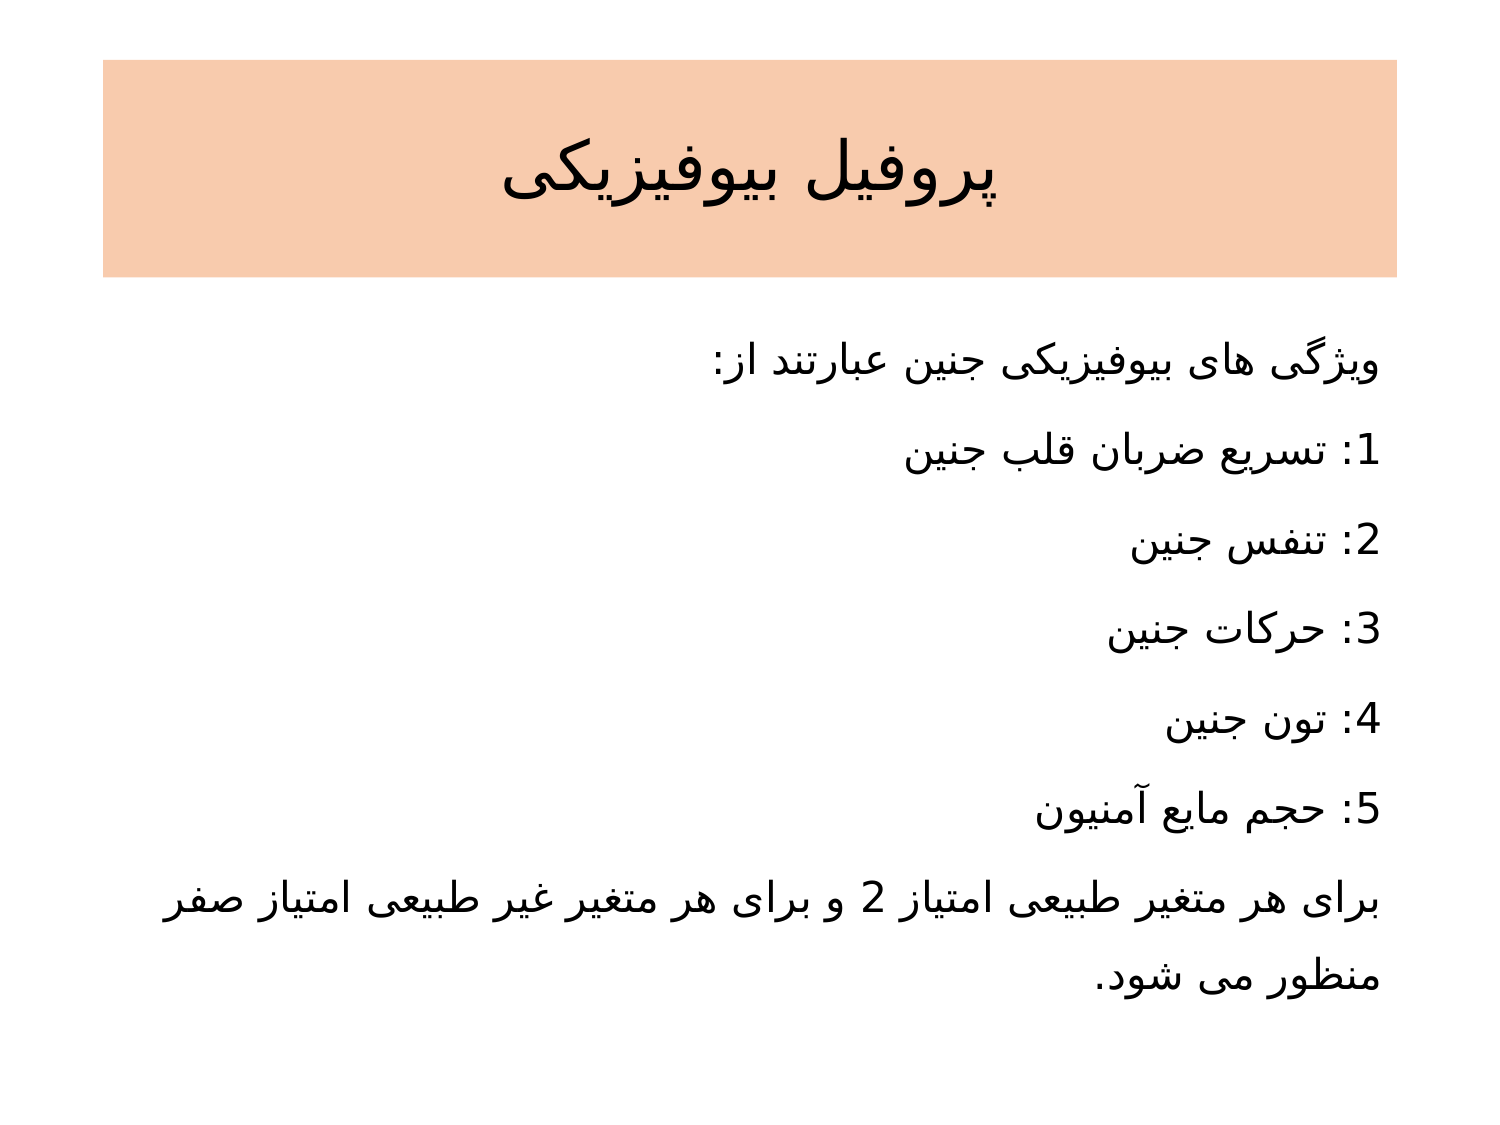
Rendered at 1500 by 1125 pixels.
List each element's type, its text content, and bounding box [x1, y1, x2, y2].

list ویژگی های بیوفیزیکی جنین عبارتند از: 1: تسریع ضربان قلب جنین 2: تنفس جنین 3: حرکات جنین 4: تون جنین 5: حجم مایع آمنیون برای هر متغیر طبیعی امتیاز 2 و برای هر متغیر غیر طبیعی امتیاز صفر منظور می شود. [103, 299, 1397, 1014]
title پروفیل بیوفیزیکی [103, 59, 1397, 278]
